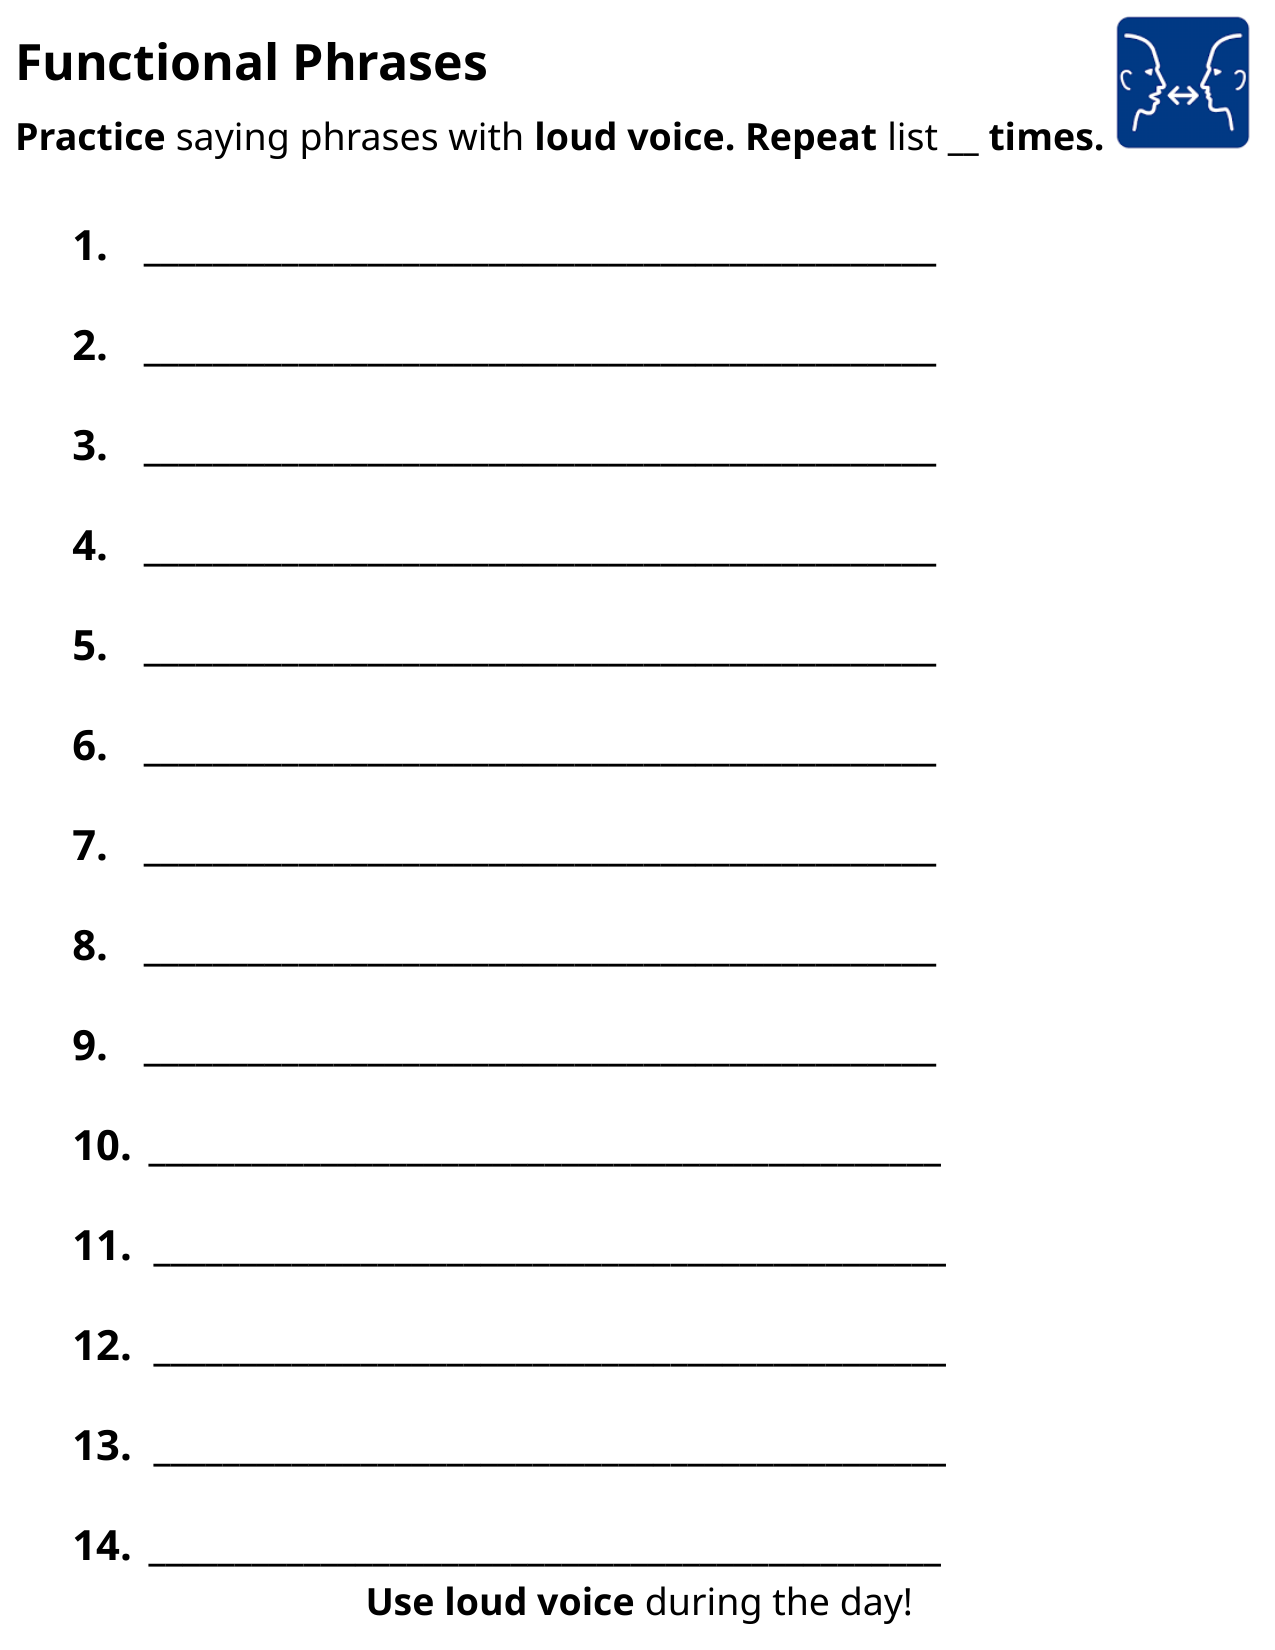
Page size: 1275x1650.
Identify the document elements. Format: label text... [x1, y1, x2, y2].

text_box Use loud voice during the day! [350, 1570, 949, 1631]
picture [1106, 6, 1262, 161]
text_box Functional Phrases Practice saying phrases with loud voice. Repeat list __ times. [0, 0, 1143, 166]
text_box 1. ______________________________________________ 2. ______________________________________________ 3. ______________________________________________ 4. ______________________________________________ 5. ______________________________________________ 6. ______________________________________________ 7. ______________________________________________ 8. ______________________________________________ 9. ______________________________________________ 10. ______________________________________________ 11. ______________________________________________ 12. ______________________________________________ 13. ______________________________________________ 14. ______________________________________________ [57, 160, 1275, 1650]
